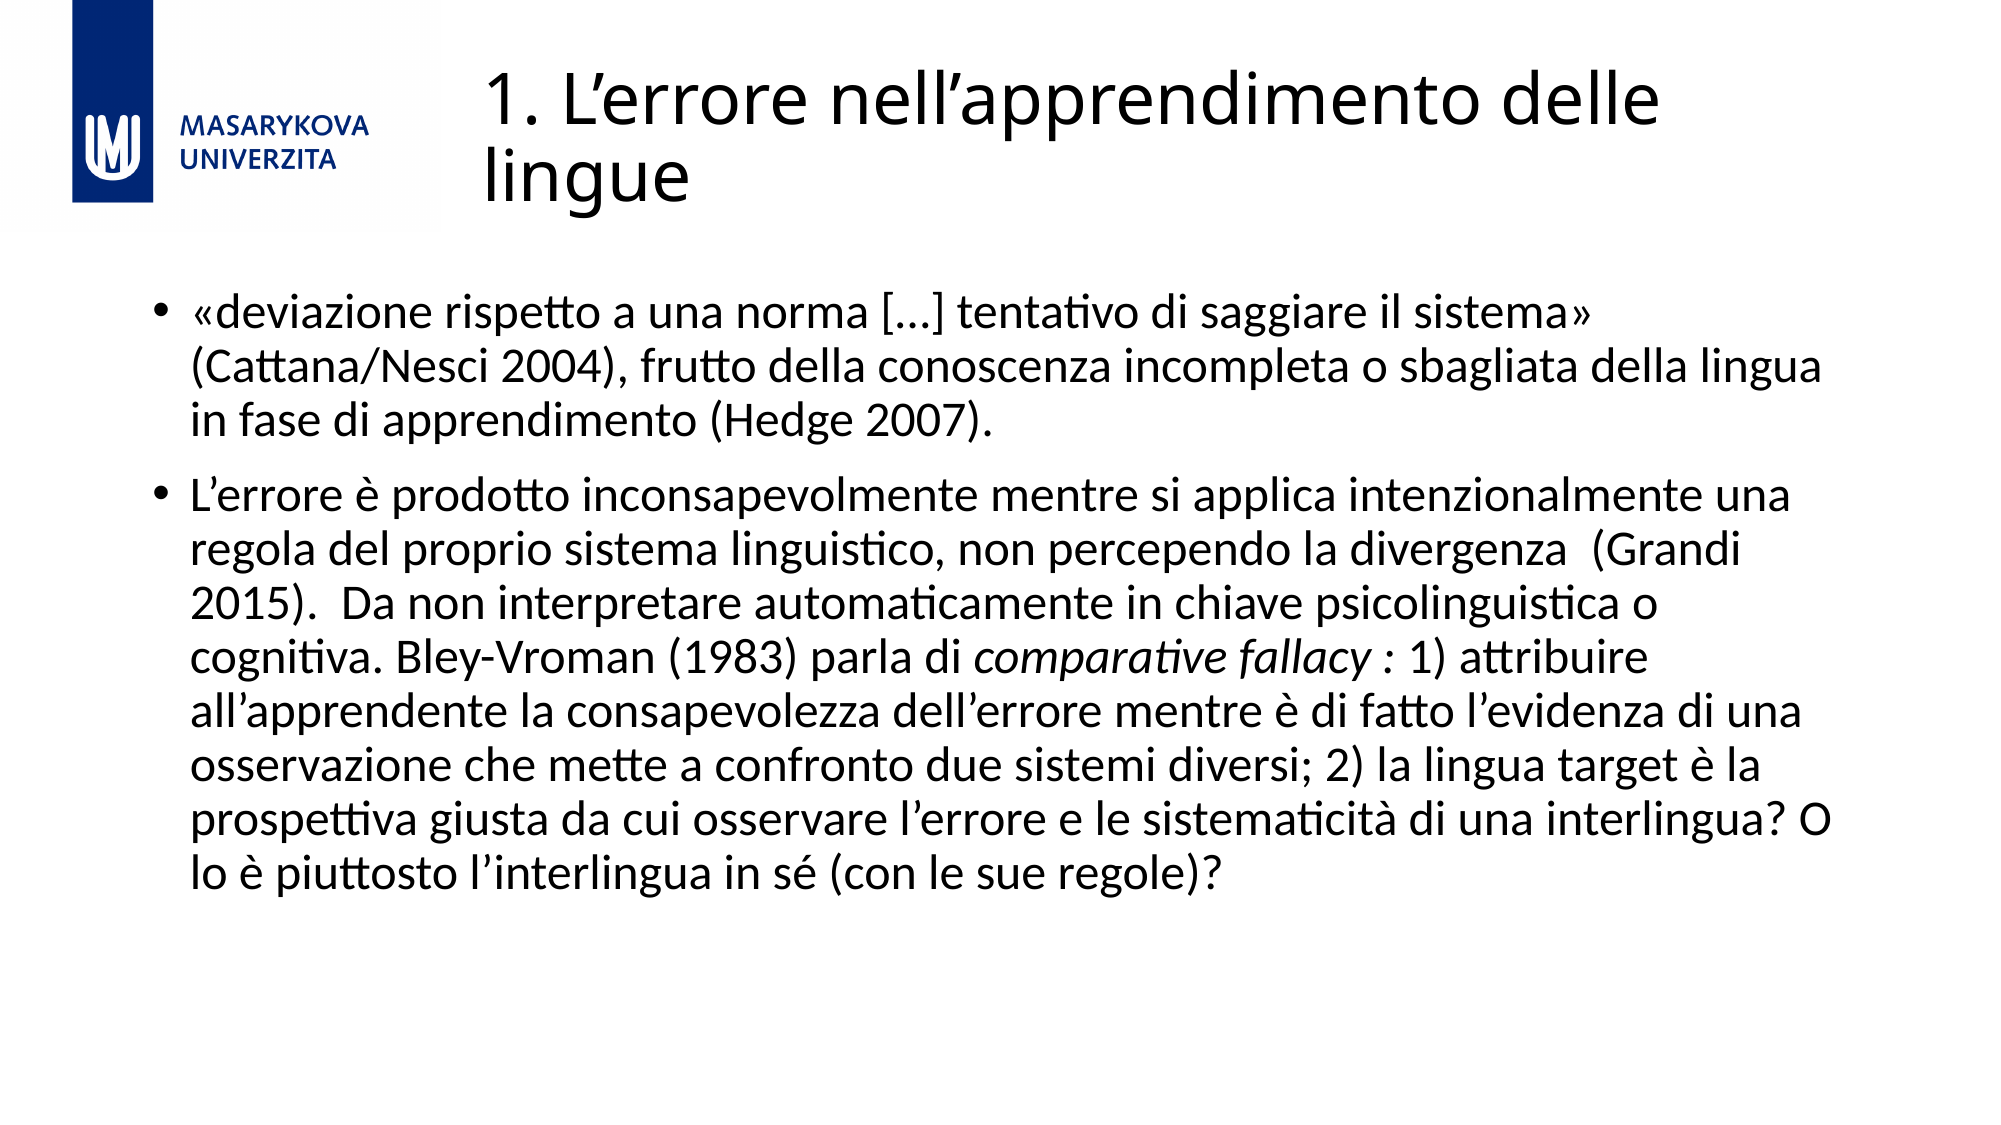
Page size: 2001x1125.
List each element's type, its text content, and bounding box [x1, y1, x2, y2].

title 1. L’errore nell’apprendimento delle lingue [467, 54, 1860, 225]
list «deviazione rispetto a una norma […] tentativo di saggiare il sistema» (Cattana/Nesci 2004), frutto della conoscenza incompleta o sbagliata della lingua in fase di apprendimento (Hedge 2007). L’errore è prodotto inconsapevolmente mentre si applica intenzionalmente una regola del proprio sistema linguistico, non percependo la divergenza (Grandi 2015). Da non interpretare automaticamente in chiave psicolinguistica o cognitiva. Bley-Vroman (1983) parla di comparative fallacy : 1) attribuire all’apprendente la consapevolezza dell’errore mentre è di fatto l’evidenza di una osservazione che mette a confronto due sistemi diversi; 2) la lingua target è la prospettiva giusta da cui osservare l’errore e le sistematicità di una interlingua? O lo è piuttosto l’interlingua in sé (con le sue regole)? [137, 278, 1863, 1111]
picture [0, 0, 441, 232]
